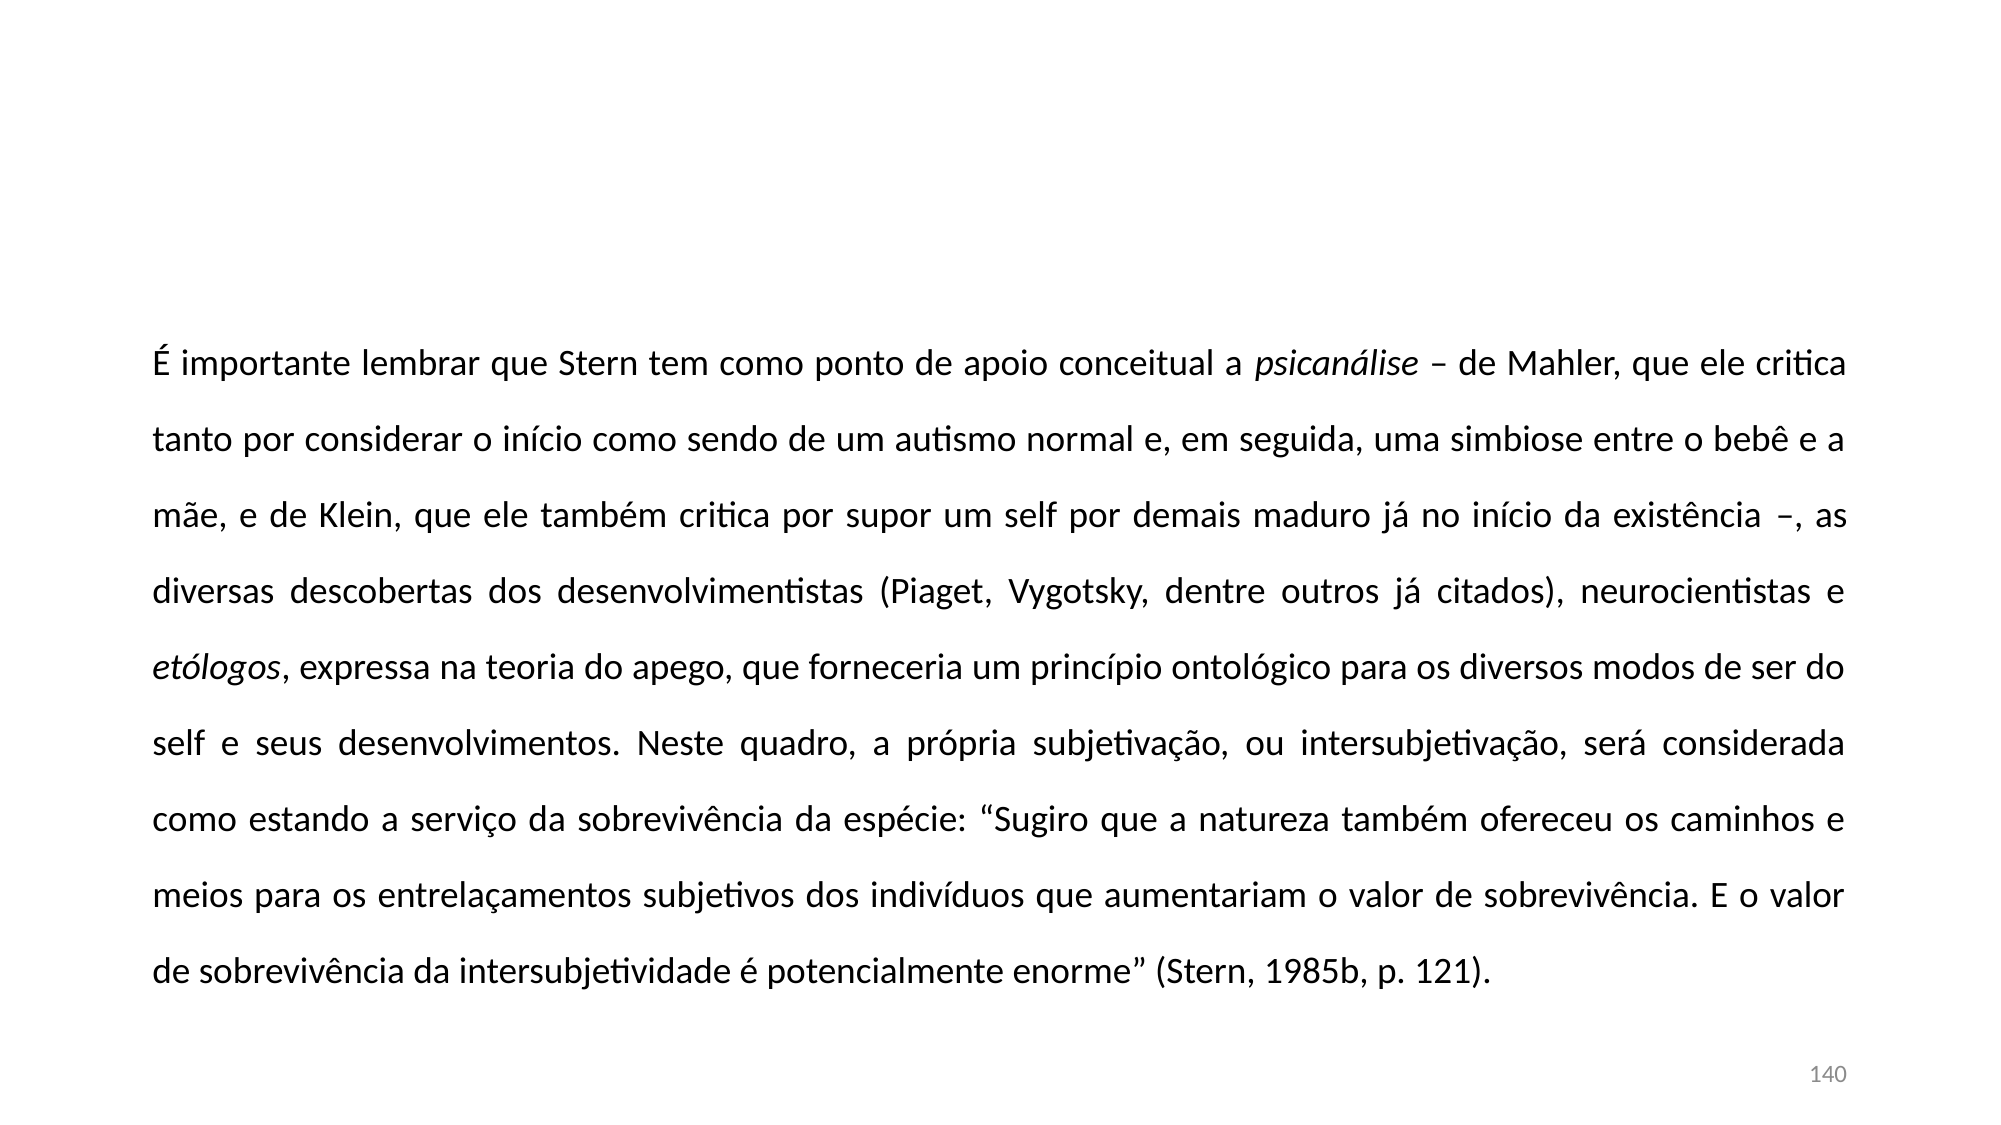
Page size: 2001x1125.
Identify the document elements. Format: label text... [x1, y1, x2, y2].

list É importante lembrar que Stern tem como ponto de apoio conceitual a psicanálise – de Mahler, que ele critica tanto por considerar o início como sendo de um autismo normal e, em seguida, uma simbiose entre o bebê e a mãe, e de Klein, que ele também critica por supor um self por demais maduro já no início da existência –, as diversas descobertas dos desenvolvimentistas (Piaget, Vygotsky, dentre outros já citados), neurocientistas e etólogos, expressa na teoria do apego, que forneceria um princípio ontológico para os diversos modos de ser do self e seus desenvolvimentos. Neste quadro, a própria subjetivação, ou intersubjetivação, será considerada como estando a serviço da sobrevivência da espécie: “Sugiro que a natureza também ofereceu os caminhos e meios para os entrelaçamentos subjetivos dos indivíduos que aumentariam o valor de sobrevivência. E o valor de sobrevivência da intersubjetividade é potencialmente enorme” (Stern, 1985b, p. 121). [137, 299, 1863, 1014]
slide_number 140 [1412, 1042, 1863, 1103]
